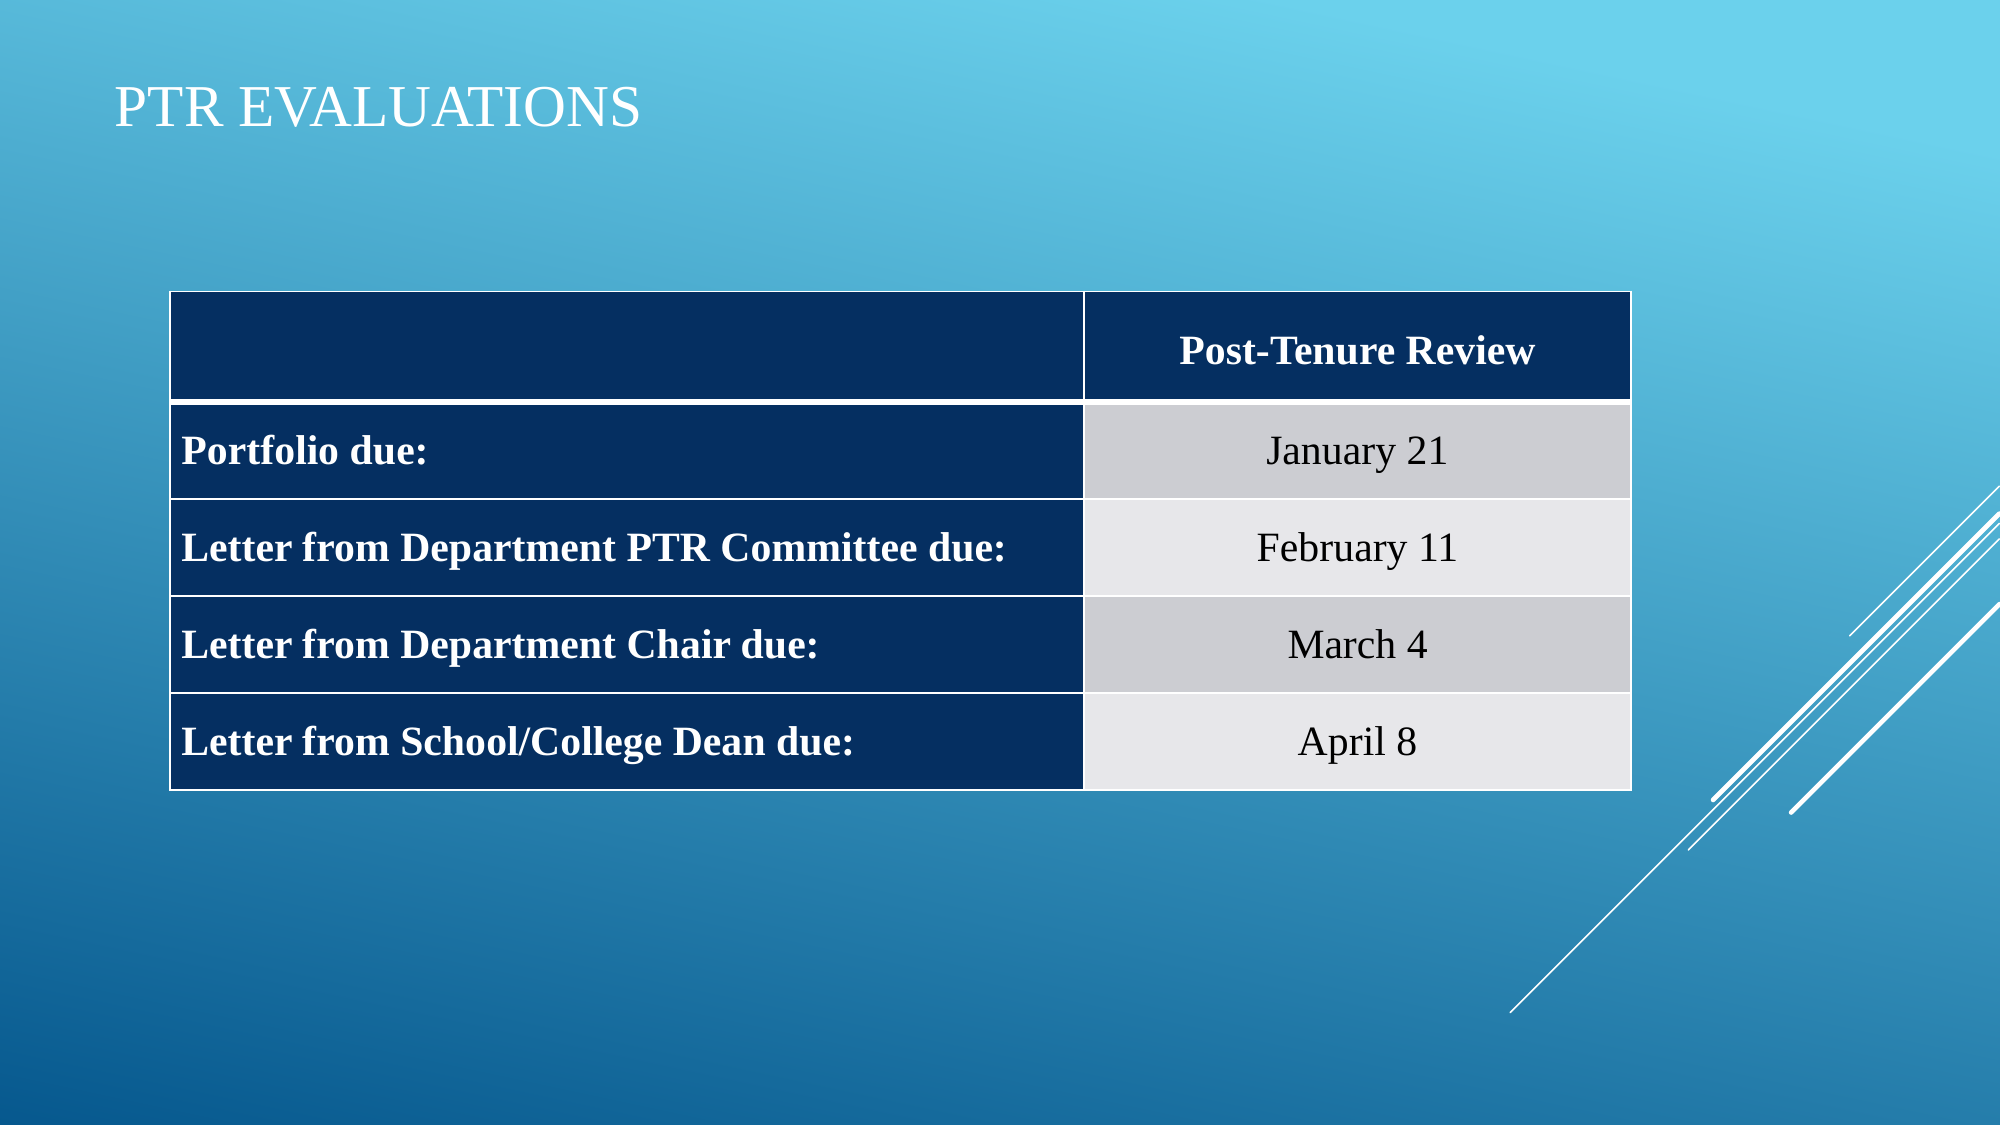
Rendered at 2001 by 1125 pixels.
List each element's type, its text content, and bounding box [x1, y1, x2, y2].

table_header Post-Tenure Review [1085, 292, 1630, 399]
table_cell Letter from Department PTR Committee due: [171, 500, 1083, 595]
table_header [171, 292, 1083, 399]
table_cell March 4 [1085, 597, 1630, 692]
table_cell Portfolio due: [171, 405, 1083, 498]
table_cell Letter from Department Chair due: [171, 597, 1083, 692]
table_cell January 21 [1085, 405, 1630, 498]
title PTR evaluations [100, 58, 1750, 146]
table_cell April 8 [1085, 694, 1630, 789]
table_cell February 11 [1085, 500, 1630, 595]
table_cell Letter from School/College Dean due: [171, 694, 1083, 789]
